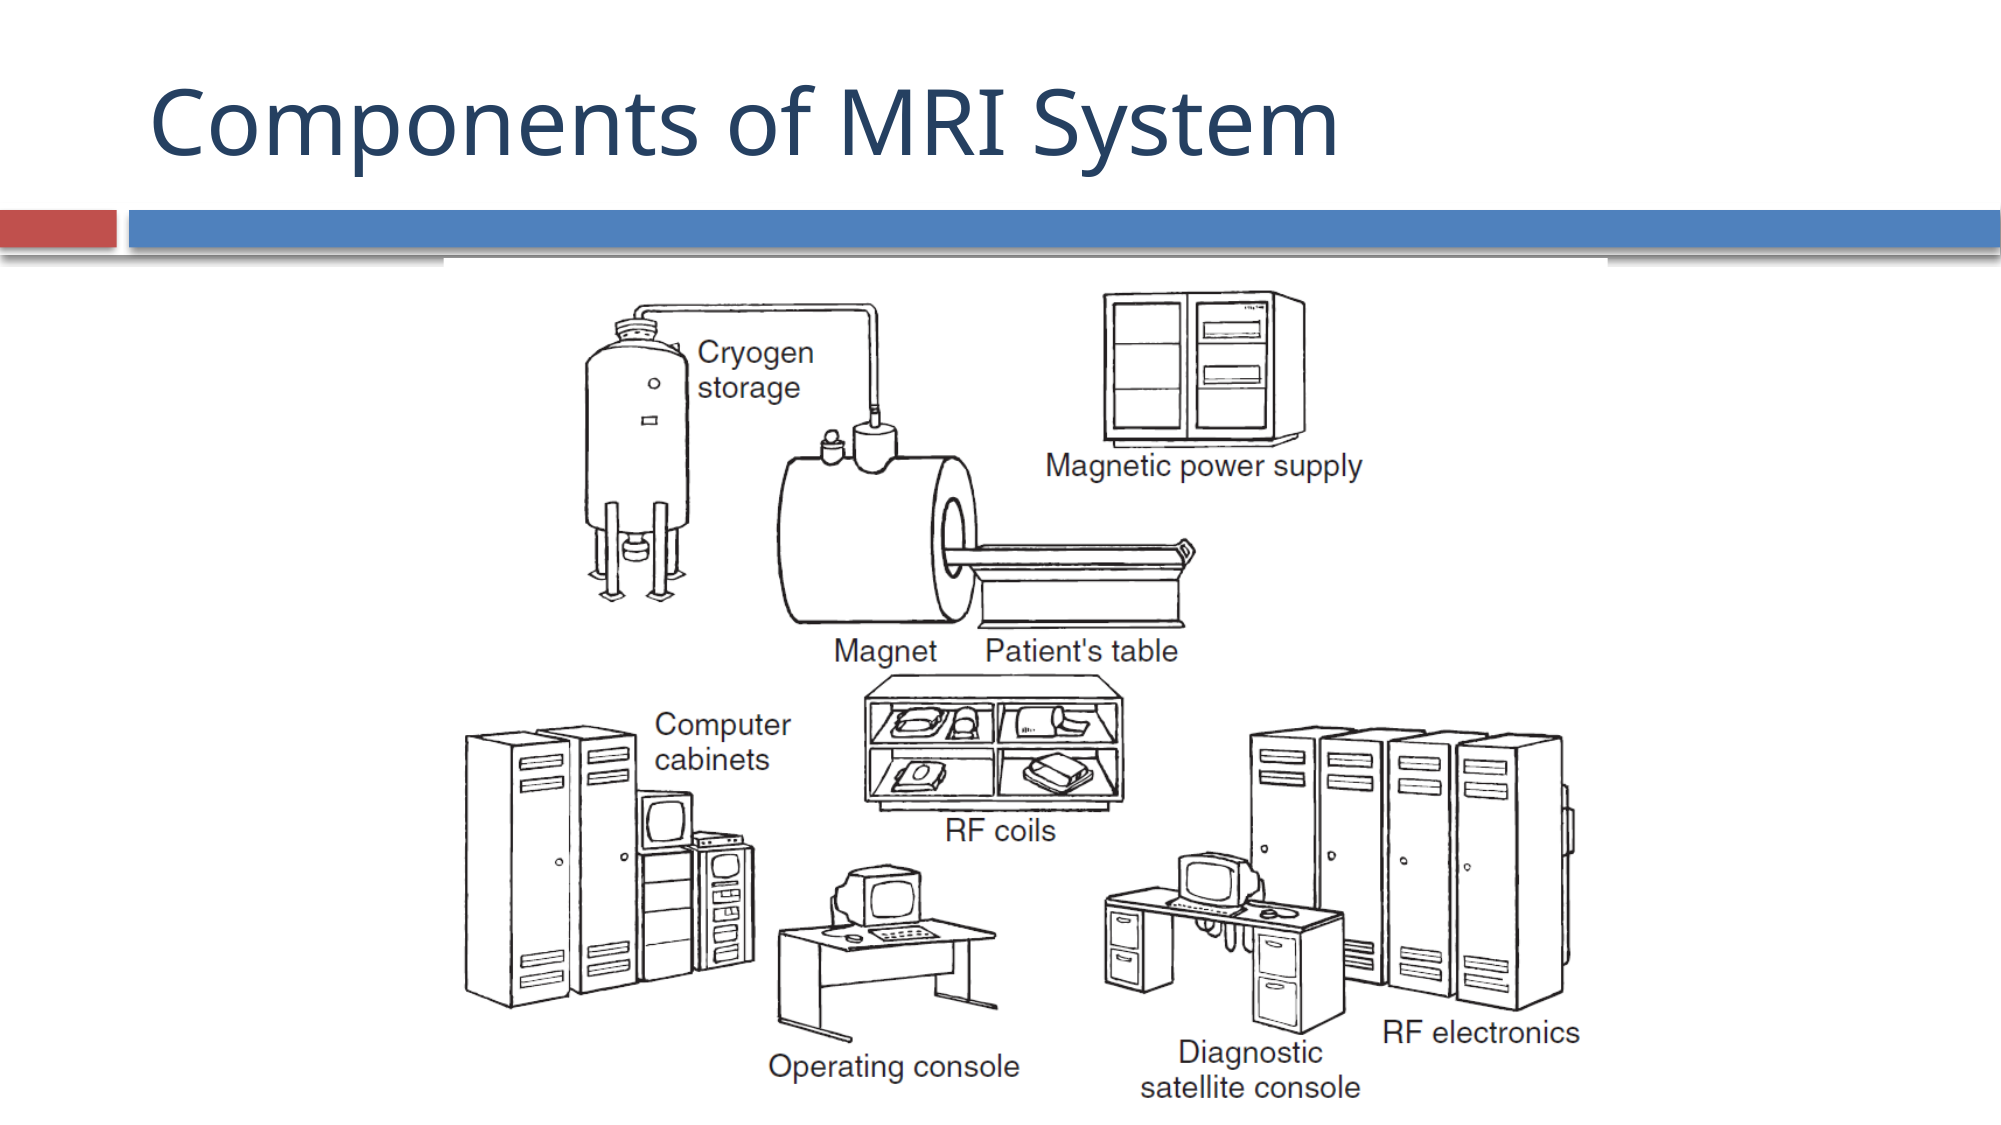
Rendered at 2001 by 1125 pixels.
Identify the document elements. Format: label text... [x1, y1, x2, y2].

title Components of MRI System [133, 37, 1918, 200]
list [443, 258, 1608, 1111]
